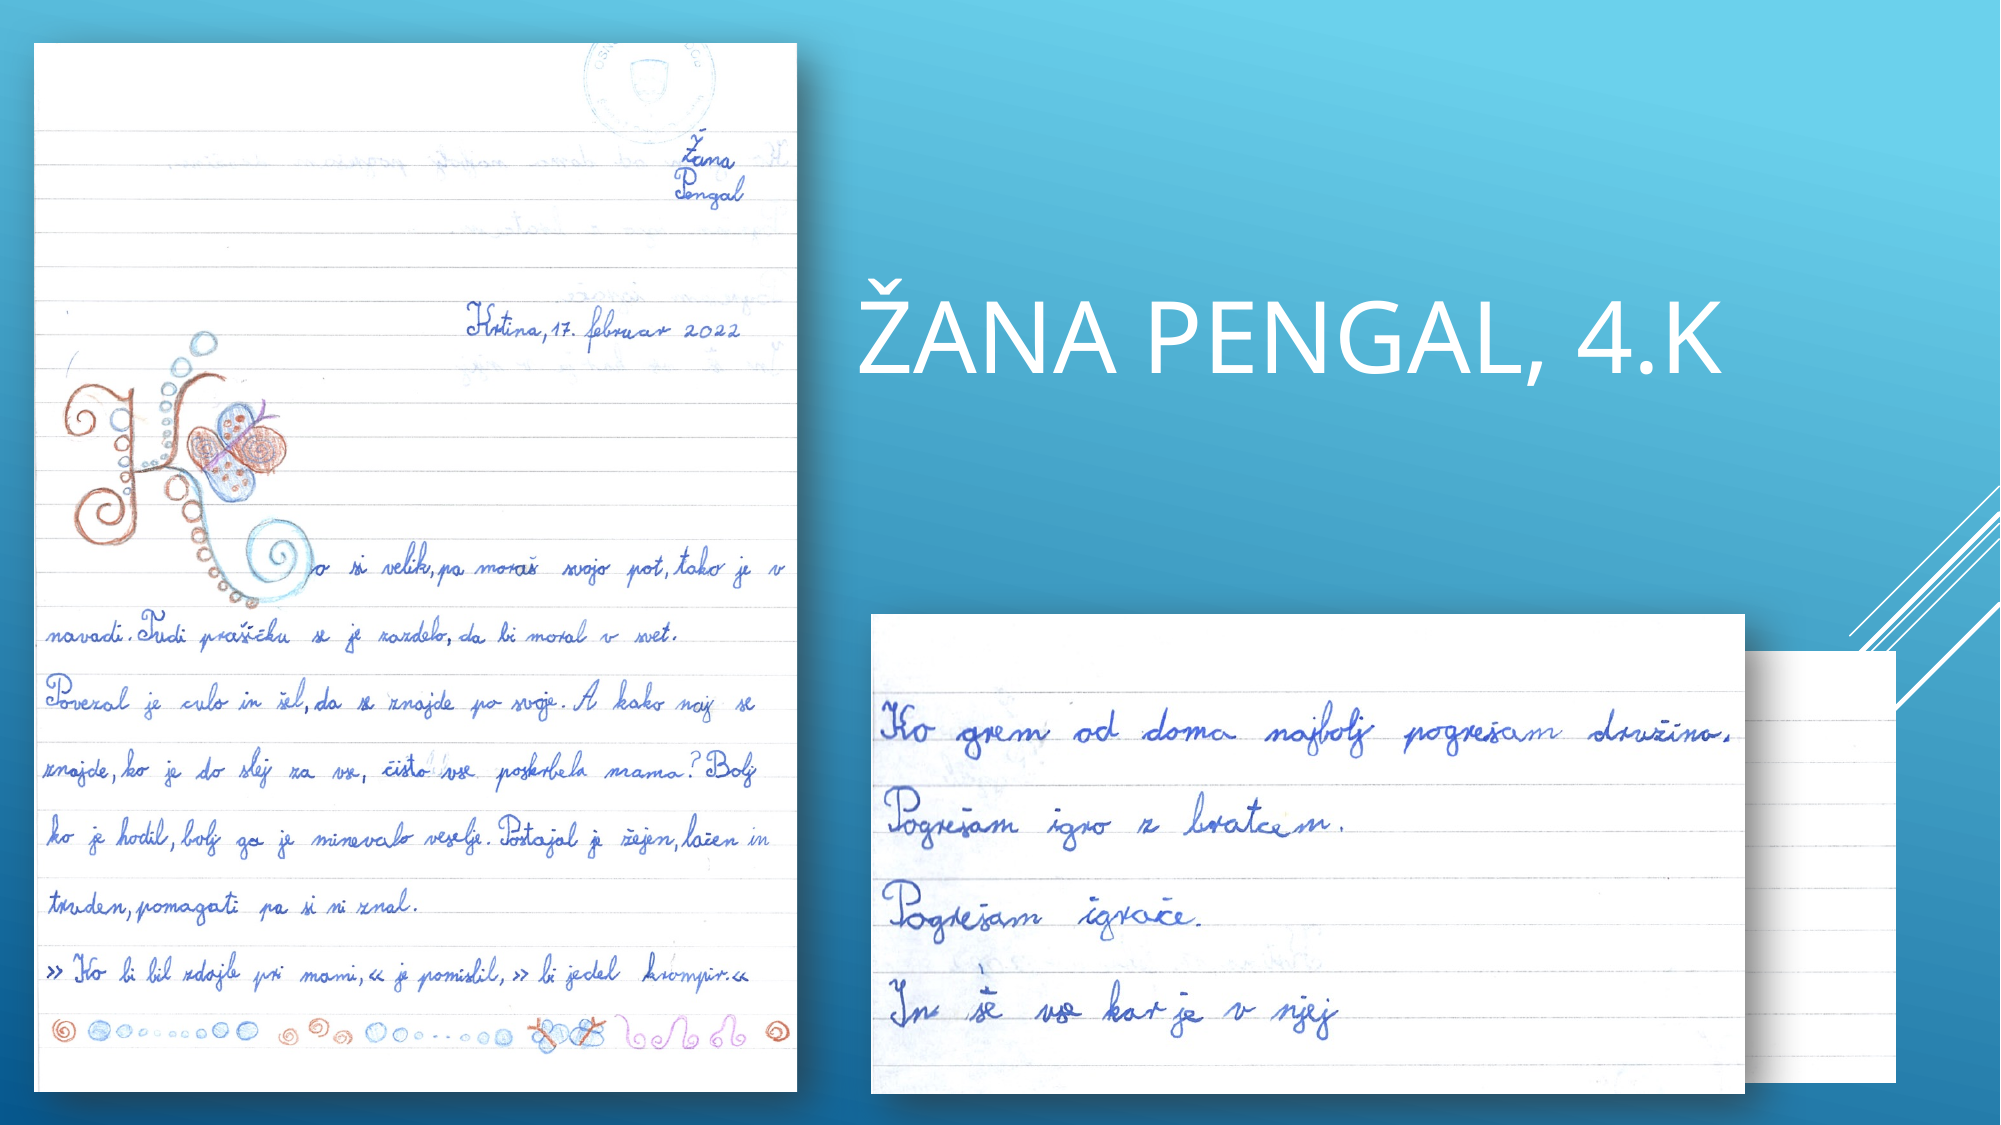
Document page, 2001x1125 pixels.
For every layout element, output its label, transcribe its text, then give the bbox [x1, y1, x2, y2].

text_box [1510, 485, 2000, 1013]
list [1746, 651, 1896, 1083]
picture [33, 43, 798, 1092]
text_box [0, 0, 2000, 1125]
title ŽANA PENGAL, 4.K [846, 103, 1888, 402]
picture [870, 613, 1746, 1094]
